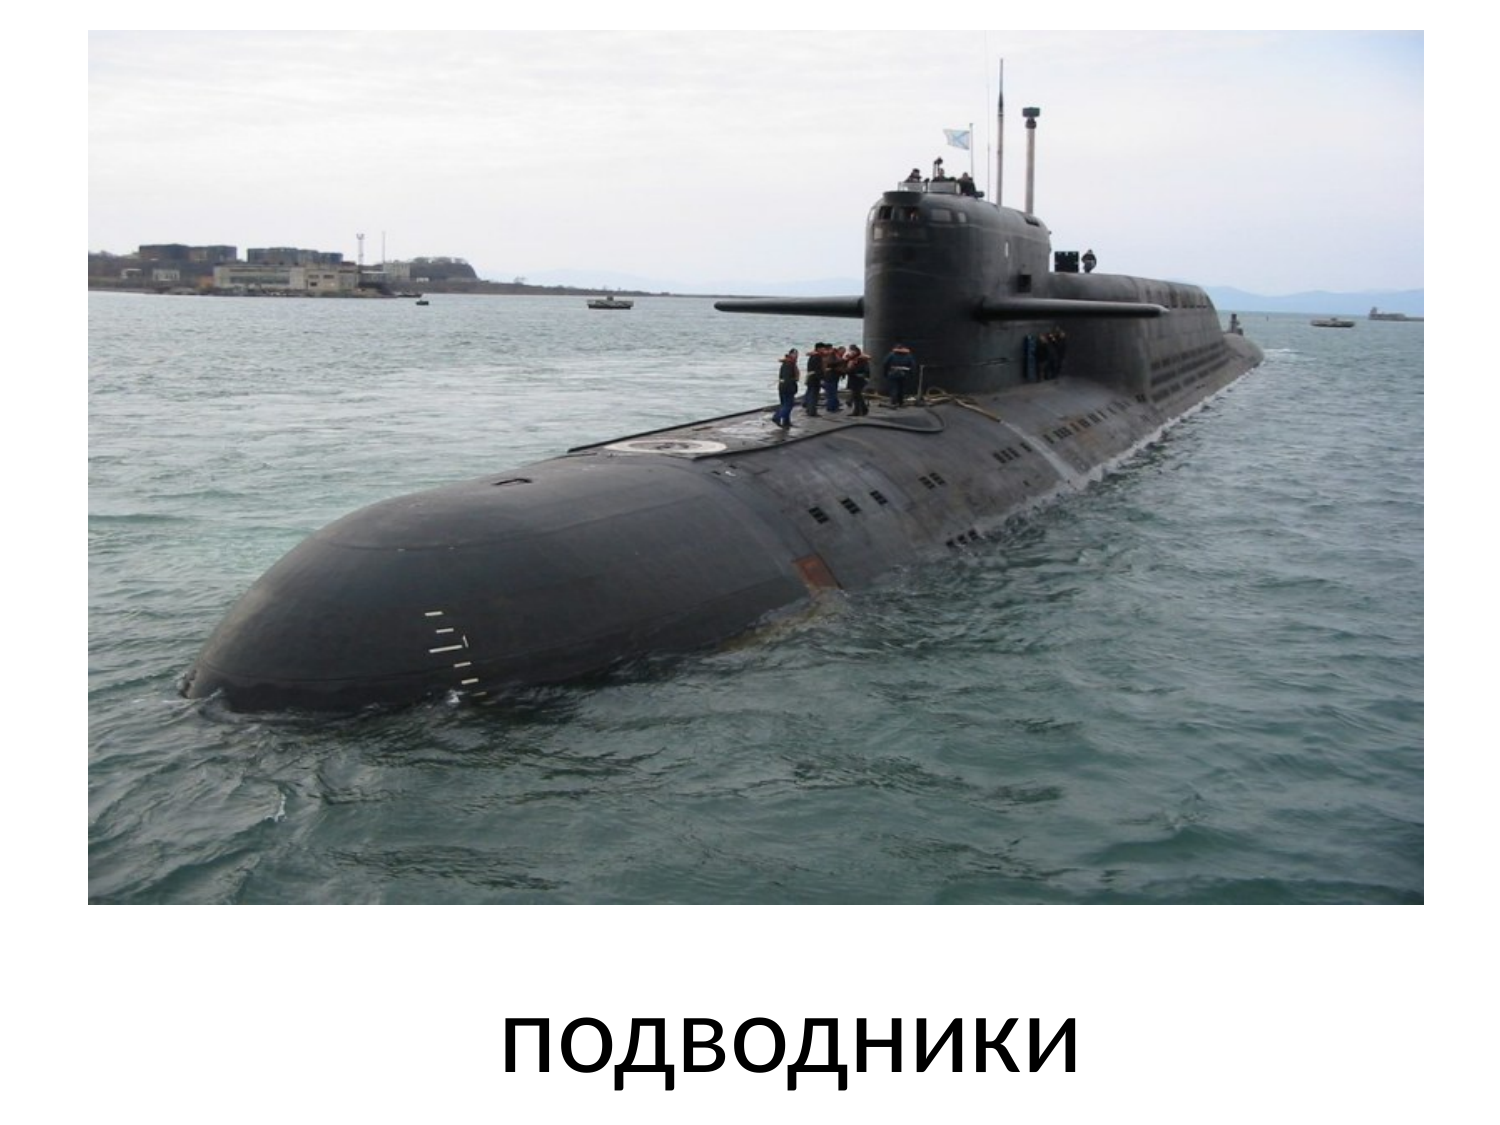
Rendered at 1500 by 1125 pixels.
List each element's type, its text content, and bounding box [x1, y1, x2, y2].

picture [88, 30, 1424, 906]
text_box подводники [289, 952, 1294, 1102]
